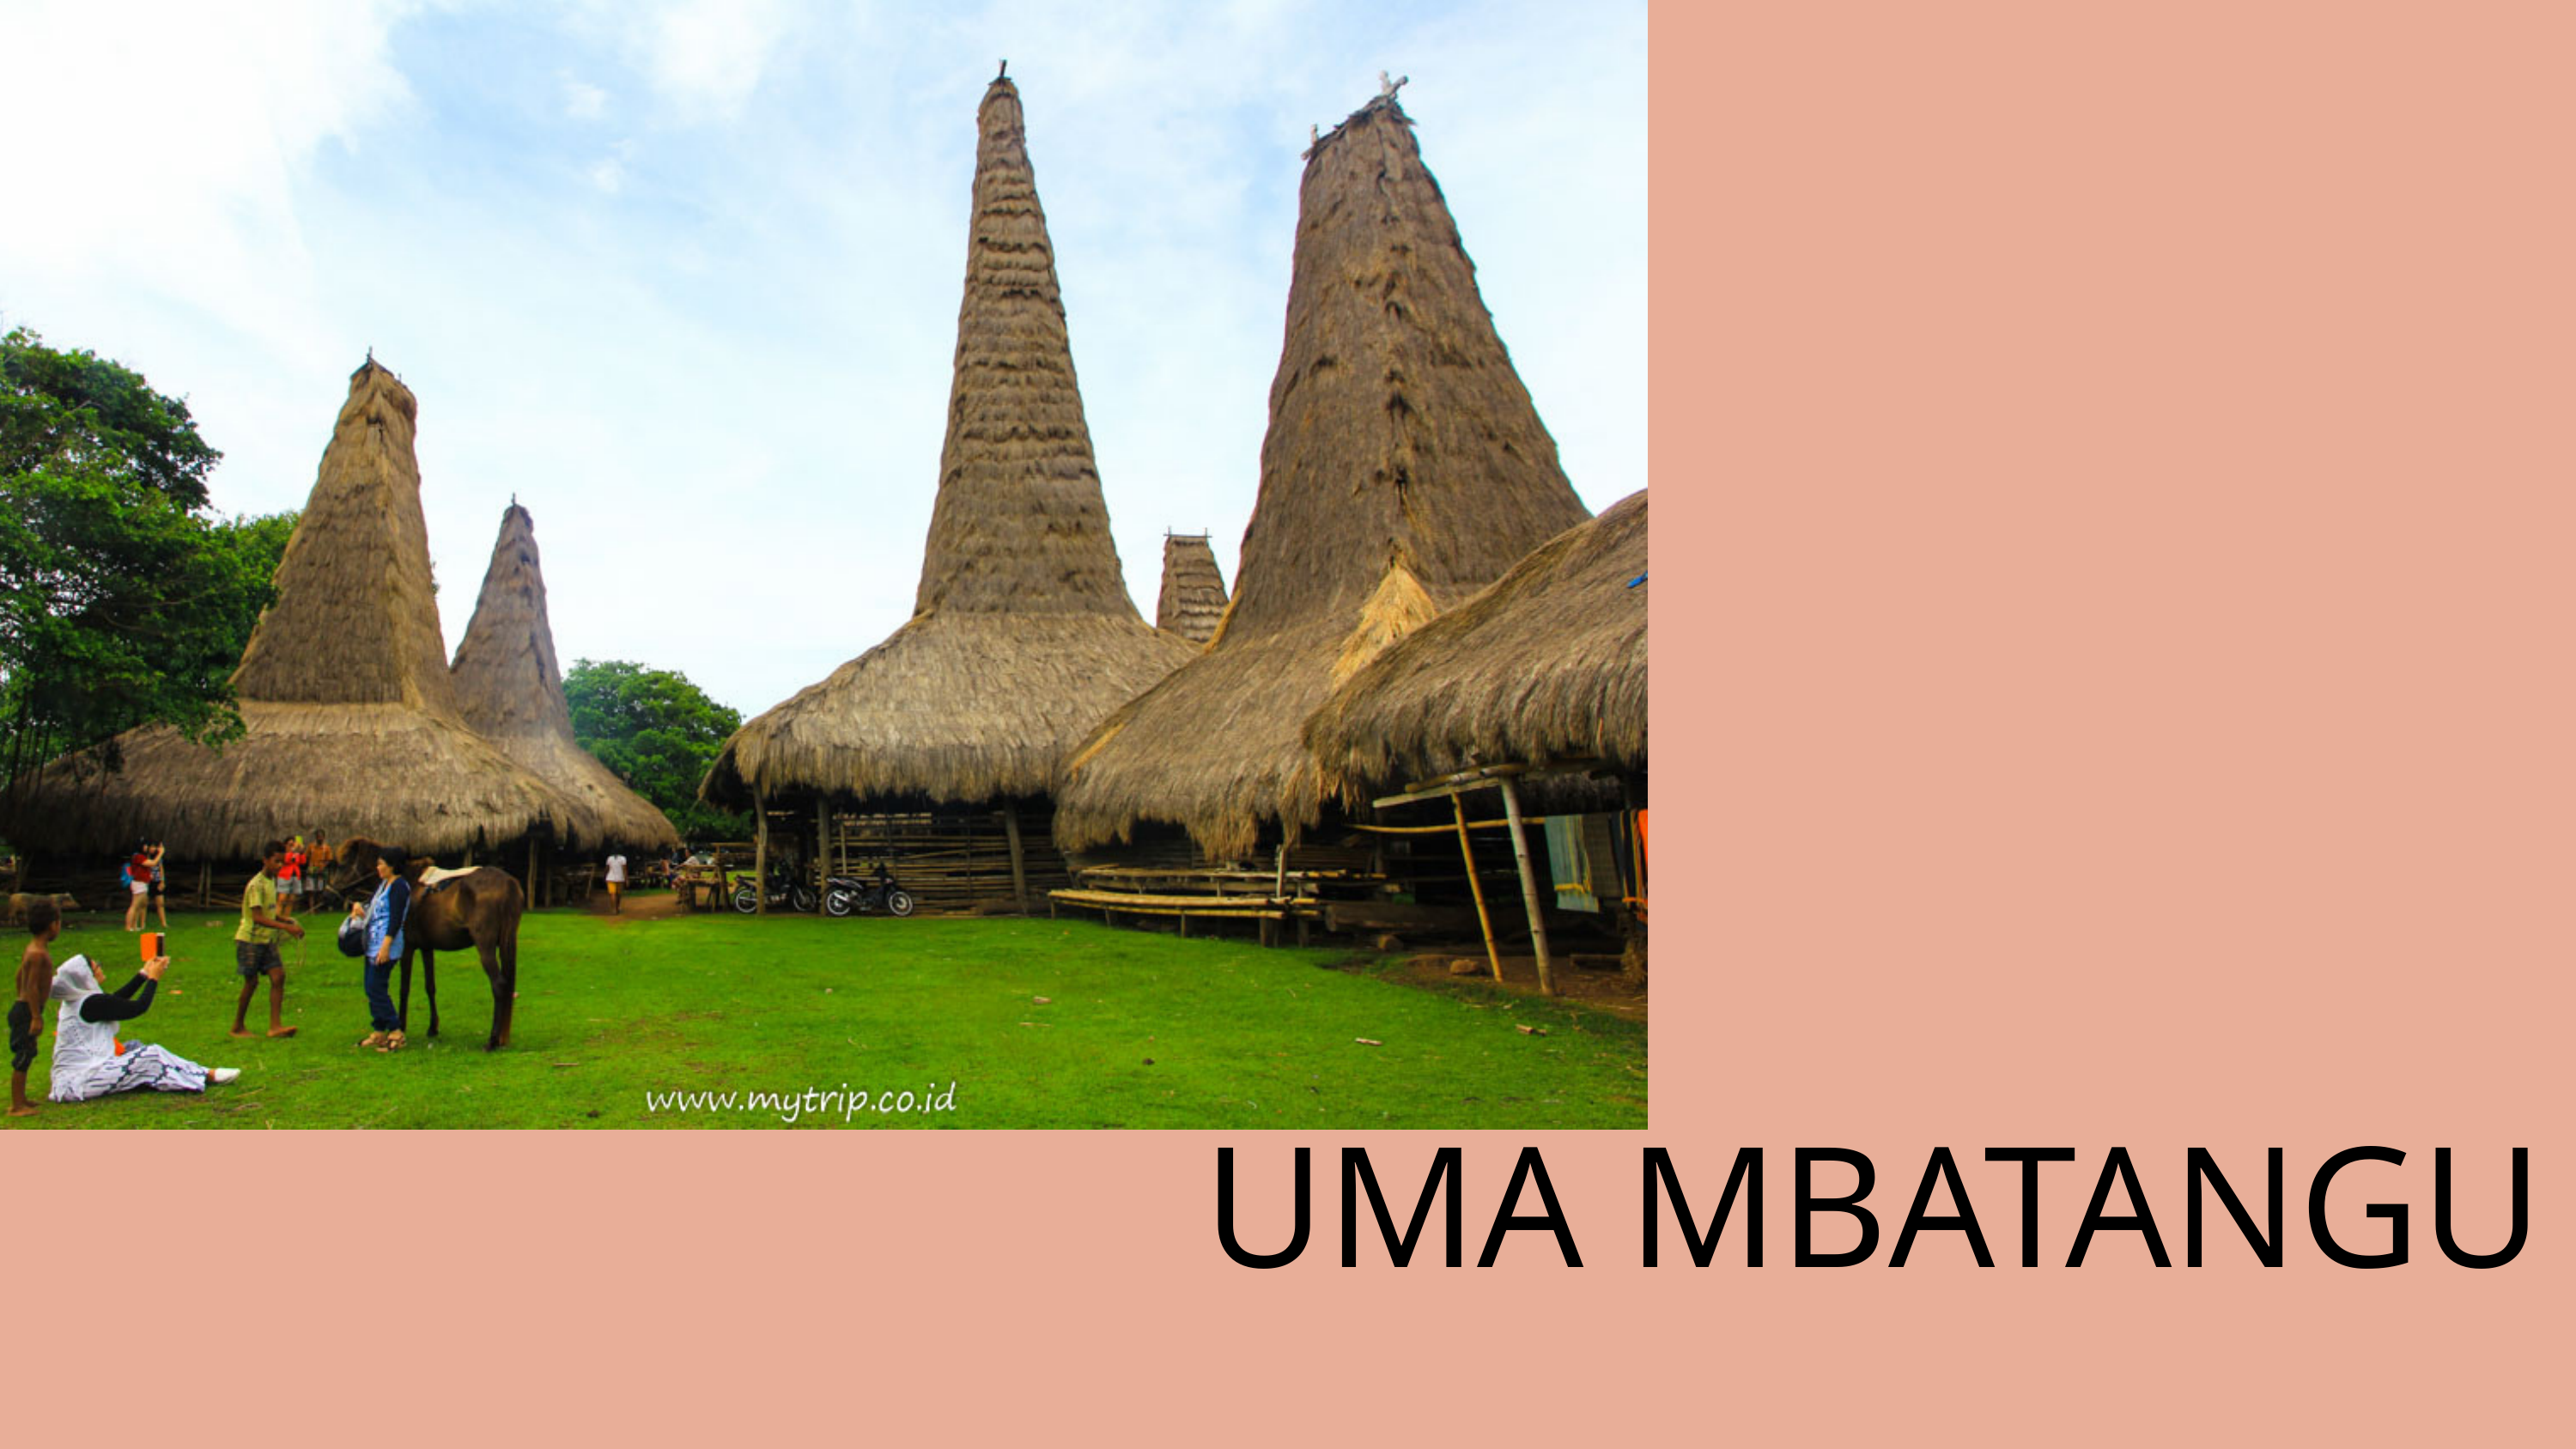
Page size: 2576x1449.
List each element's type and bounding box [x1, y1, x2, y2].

text_box [953, 1113, 2576, 1449]
picture [0, 0, 1648, 1130]
